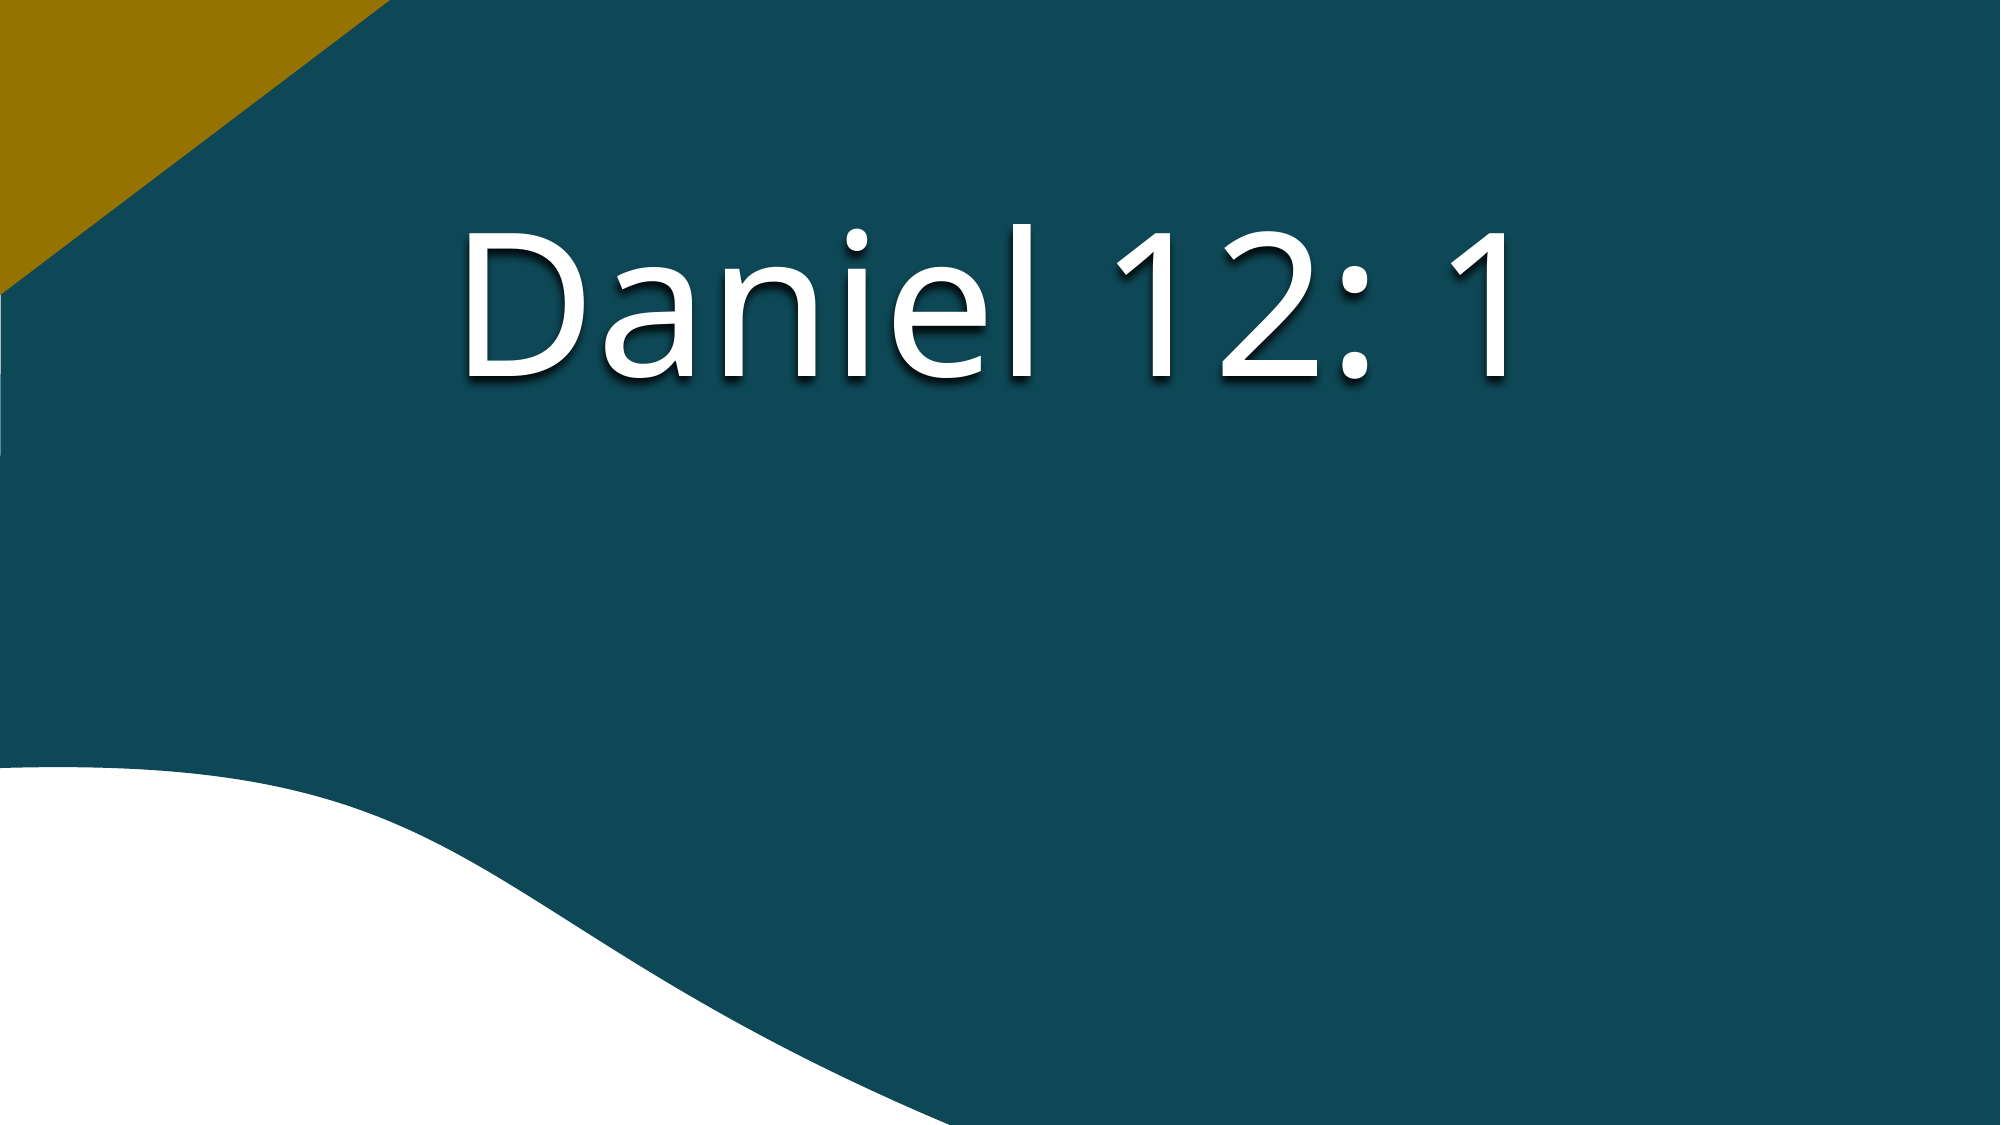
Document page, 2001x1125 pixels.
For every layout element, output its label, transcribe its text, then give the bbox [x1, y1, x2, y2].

text_box [0, 0, 2000, 1125]
text_box Daniel 12: 1 [304, 169, 1695, 424]
text_box [0, 0, 392, 297]
